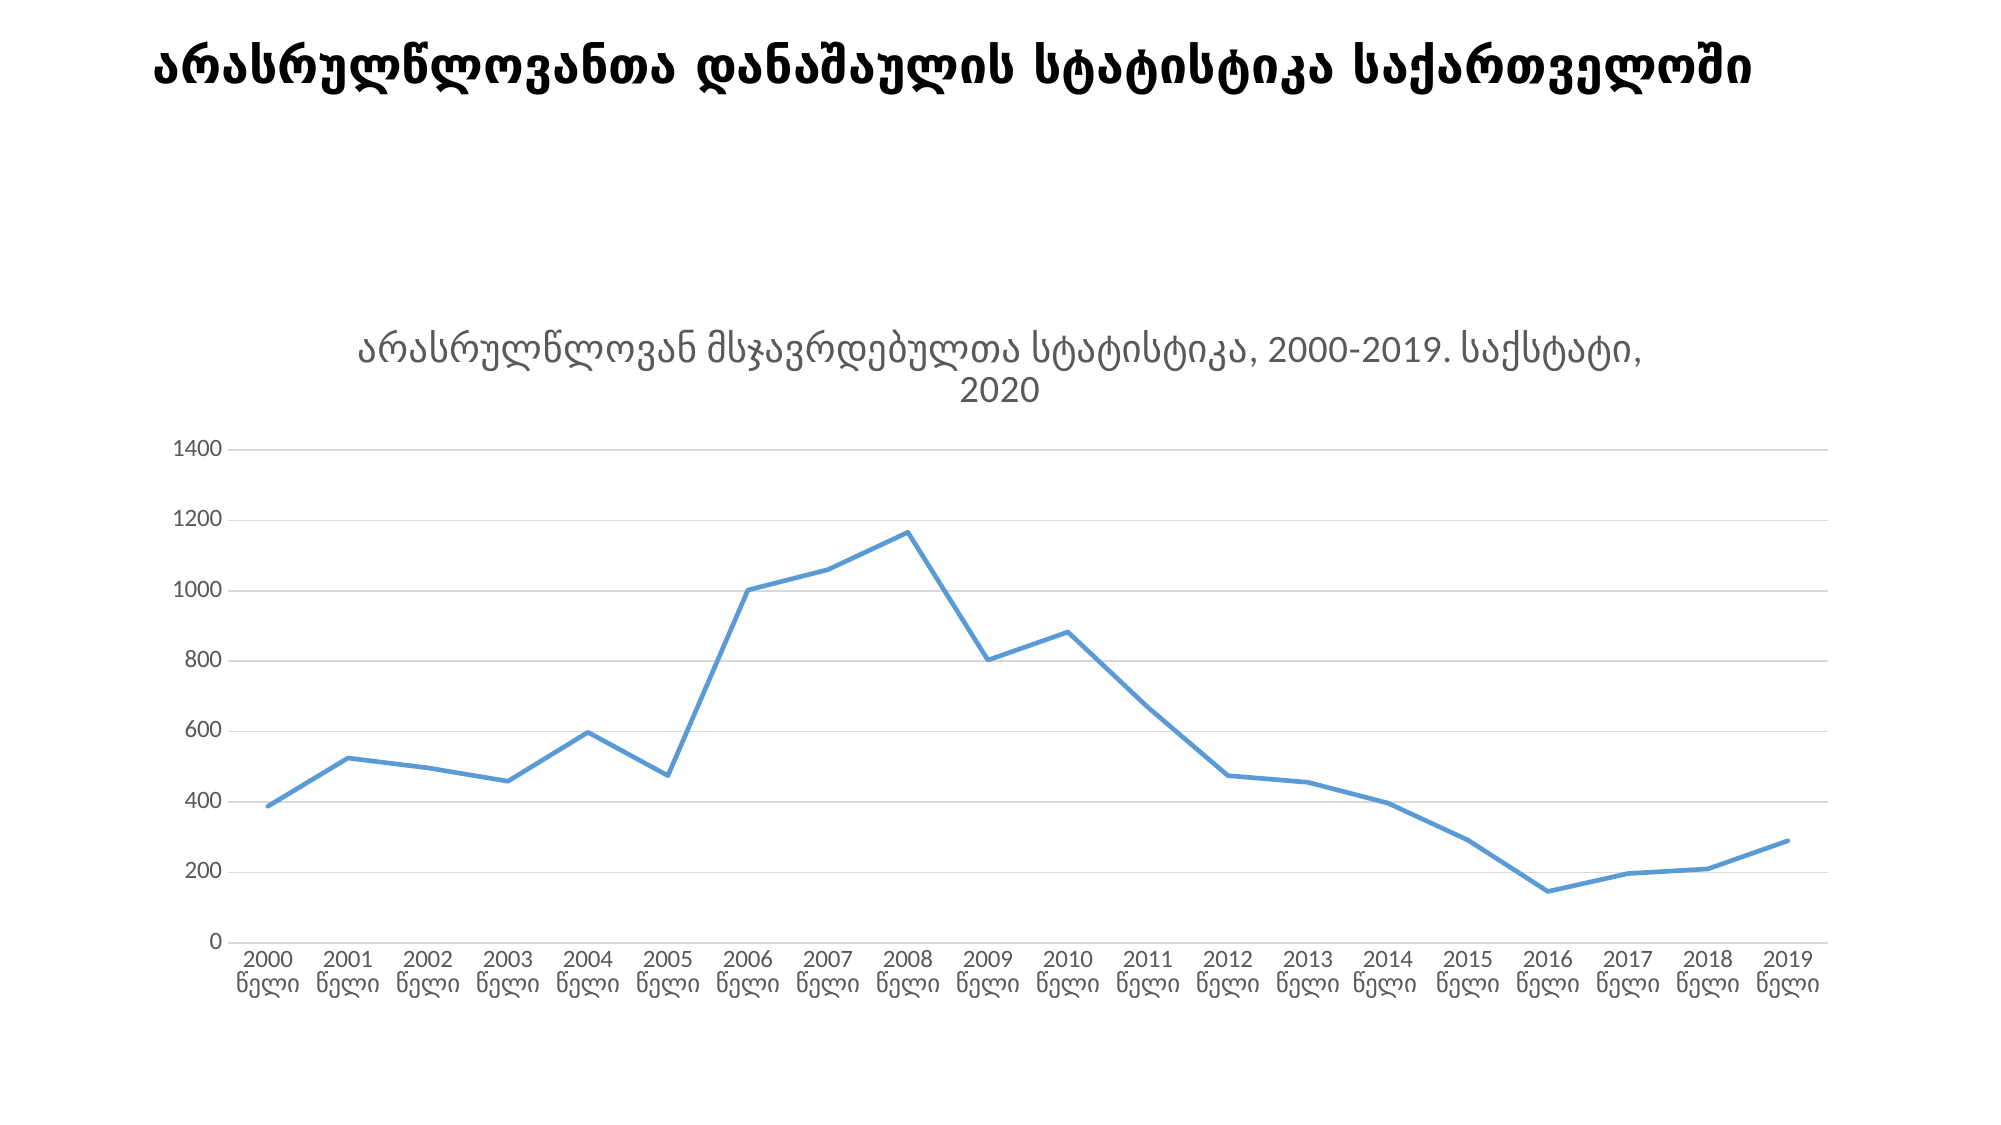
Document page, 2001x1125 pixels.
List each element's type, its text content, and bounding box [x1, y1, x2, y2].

title არასრულწლოვანთა დანაშაულის სტატისტიკა საქართველოში [137, 19, 1863, 115]
chart [137, 299, 1863, 1014]
